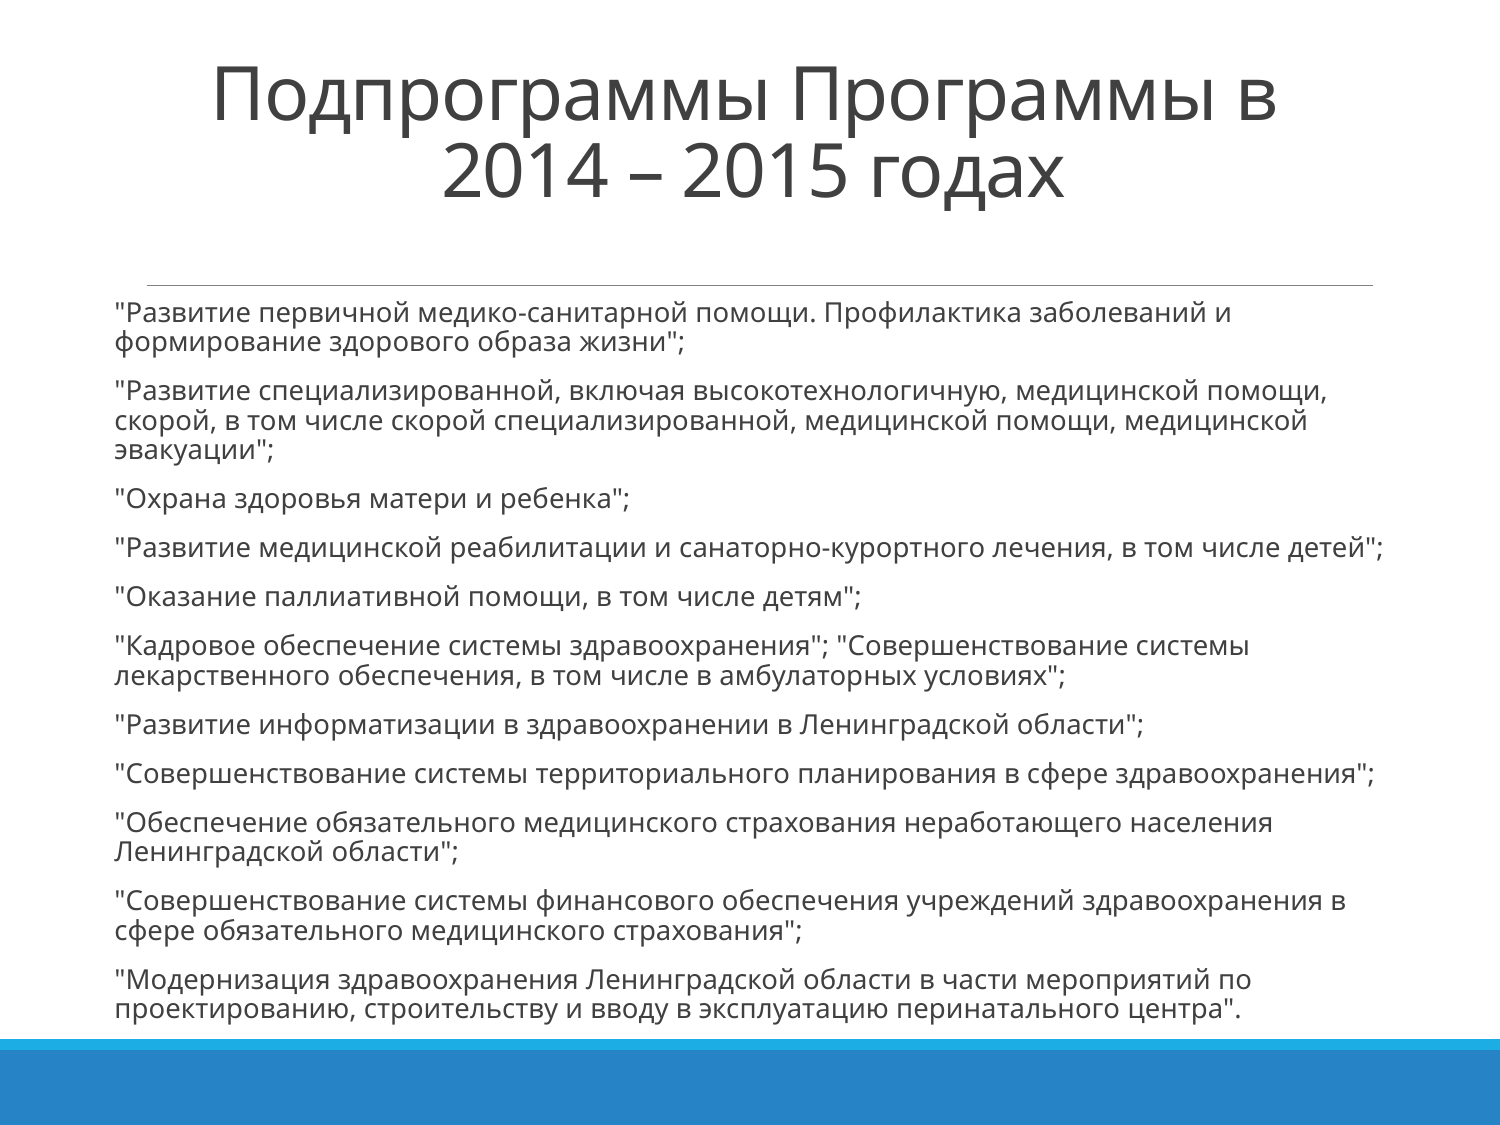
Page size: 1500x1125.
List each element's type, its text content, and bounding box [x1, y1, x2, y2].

title Подпрограммы Программы в 2014 – 2015 годах [135, 47, 1373, 220]
list "Развитие первичной медико-санитарной помощи. Профилактика заболеваний и формирование здорового образа жизни"; "Развитие специализированной, включая высокотехнологичную, медицинской помощи, скорой, в том числе скорой специализированной, медицинской помощи, медицинской эвакуации"; "Охрана здоровья матери и ребенка"; "Развитие медицинской реабилитации и санаторно-курортного лечения, в том числе детей"; "Оказание паллиативной помощи, в том числе детям"; "Кадровое обеспечение системы здравоохранения"; "Совершенствование системы лекарственного обеспечения, в том числе в амбулаторных условиях"; "Развитие информатизации в здравоохранении в Ленинградской области"; "Совершенствование системы территориального планирования в сфере здравоохранения"; "Обеспечение обязательного медицинского страхования неработающего населения Ленинградской области"; "Совершенствование системы финансового обеспечения учреждений здравоохранения в сфере обязательного медицинского страхования"; "Модернизация здравоохранения Ленинградской области в части мероприятий по проектированию, строительству и вводу в эксплуатацию перинатального центра". [100, 290, 1412, 1035]
